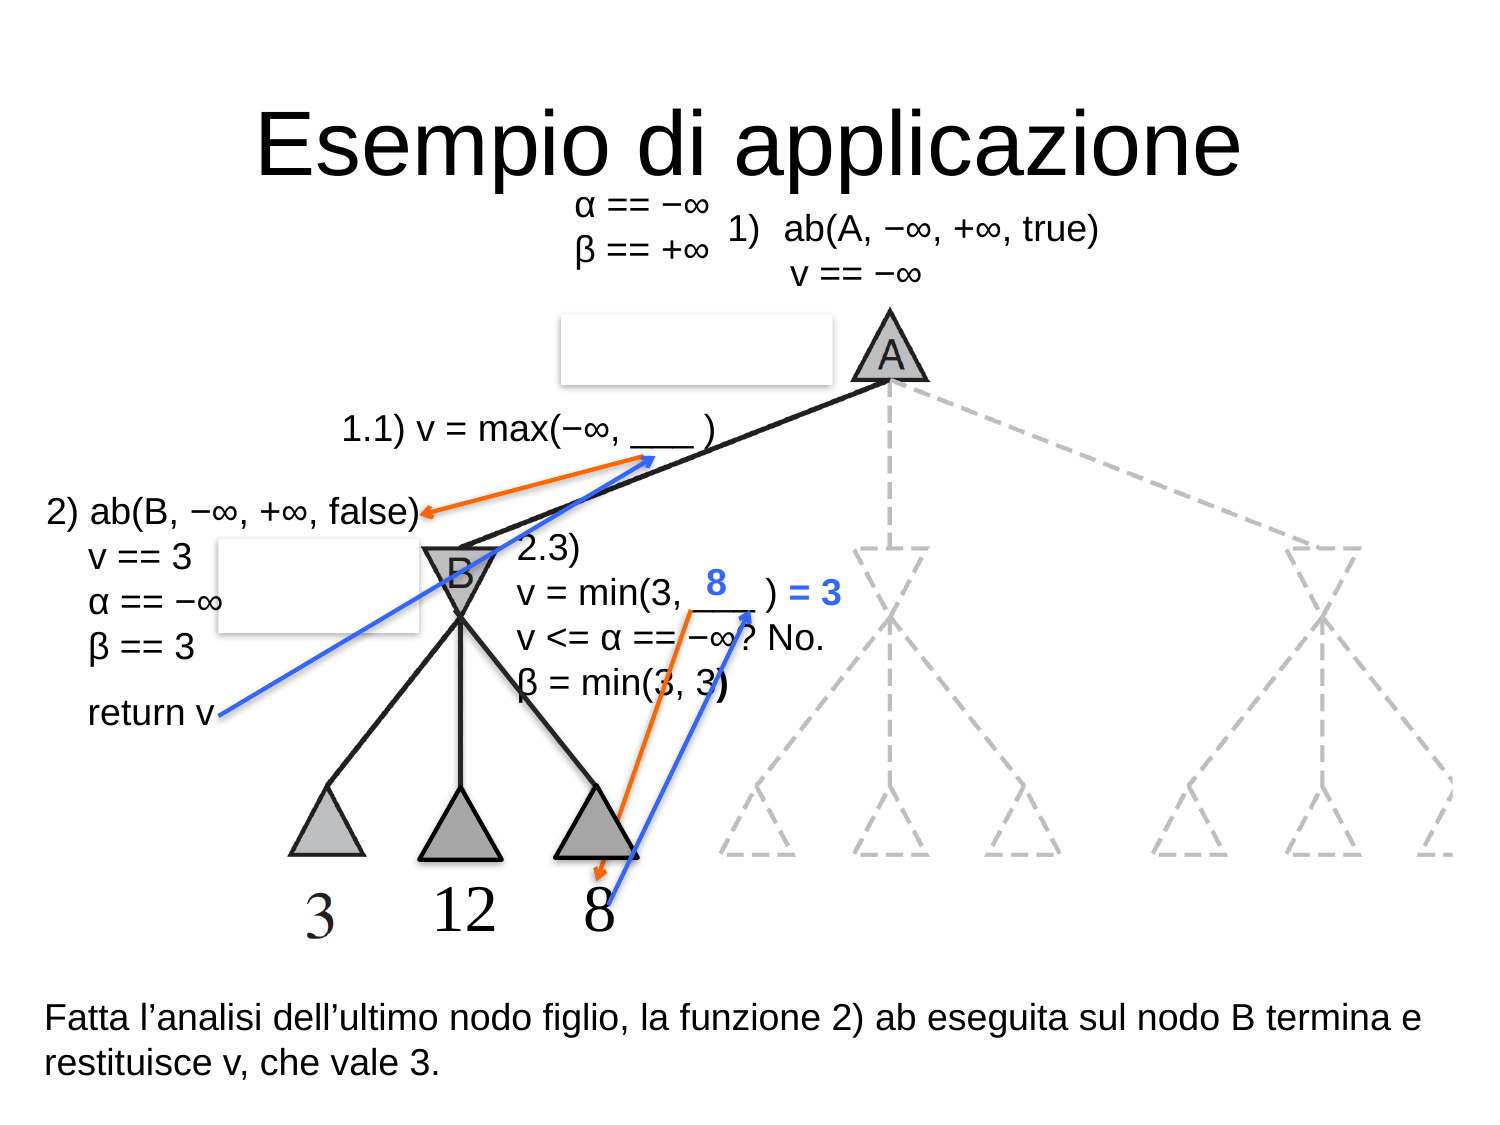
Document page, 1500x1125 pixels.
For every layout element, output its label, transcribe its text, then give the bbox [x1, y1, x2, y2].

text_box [454, 609, 597, 788]
text_box α == −∞ β == +∞ [549, 172, 1300, 278]
picture [229, 290, 1453, 968]
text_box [607, 609, 751, 906]
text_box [218, 455, 656, 717]
text_box 2) ab(B, −∞, +∞, false) v == 3 α == −∞ β == 3 [31, 479, 213, 675]
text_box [596, 790, 602, 882]
title Esempio di applicazione [75, 45, 1425, 233]
text_box ab(A, −∞, +∞, true) v == −∞ [712, 278, 1115, 289]
text_box return v [72, 680, 224, 831]
text_box Fatta l’analisi dell’ultimo nodo figlio, la funzione 2) ab eseguita sul nodo B termina e restituisce v, che vale 3. [29, 940, 1500, 1091]
